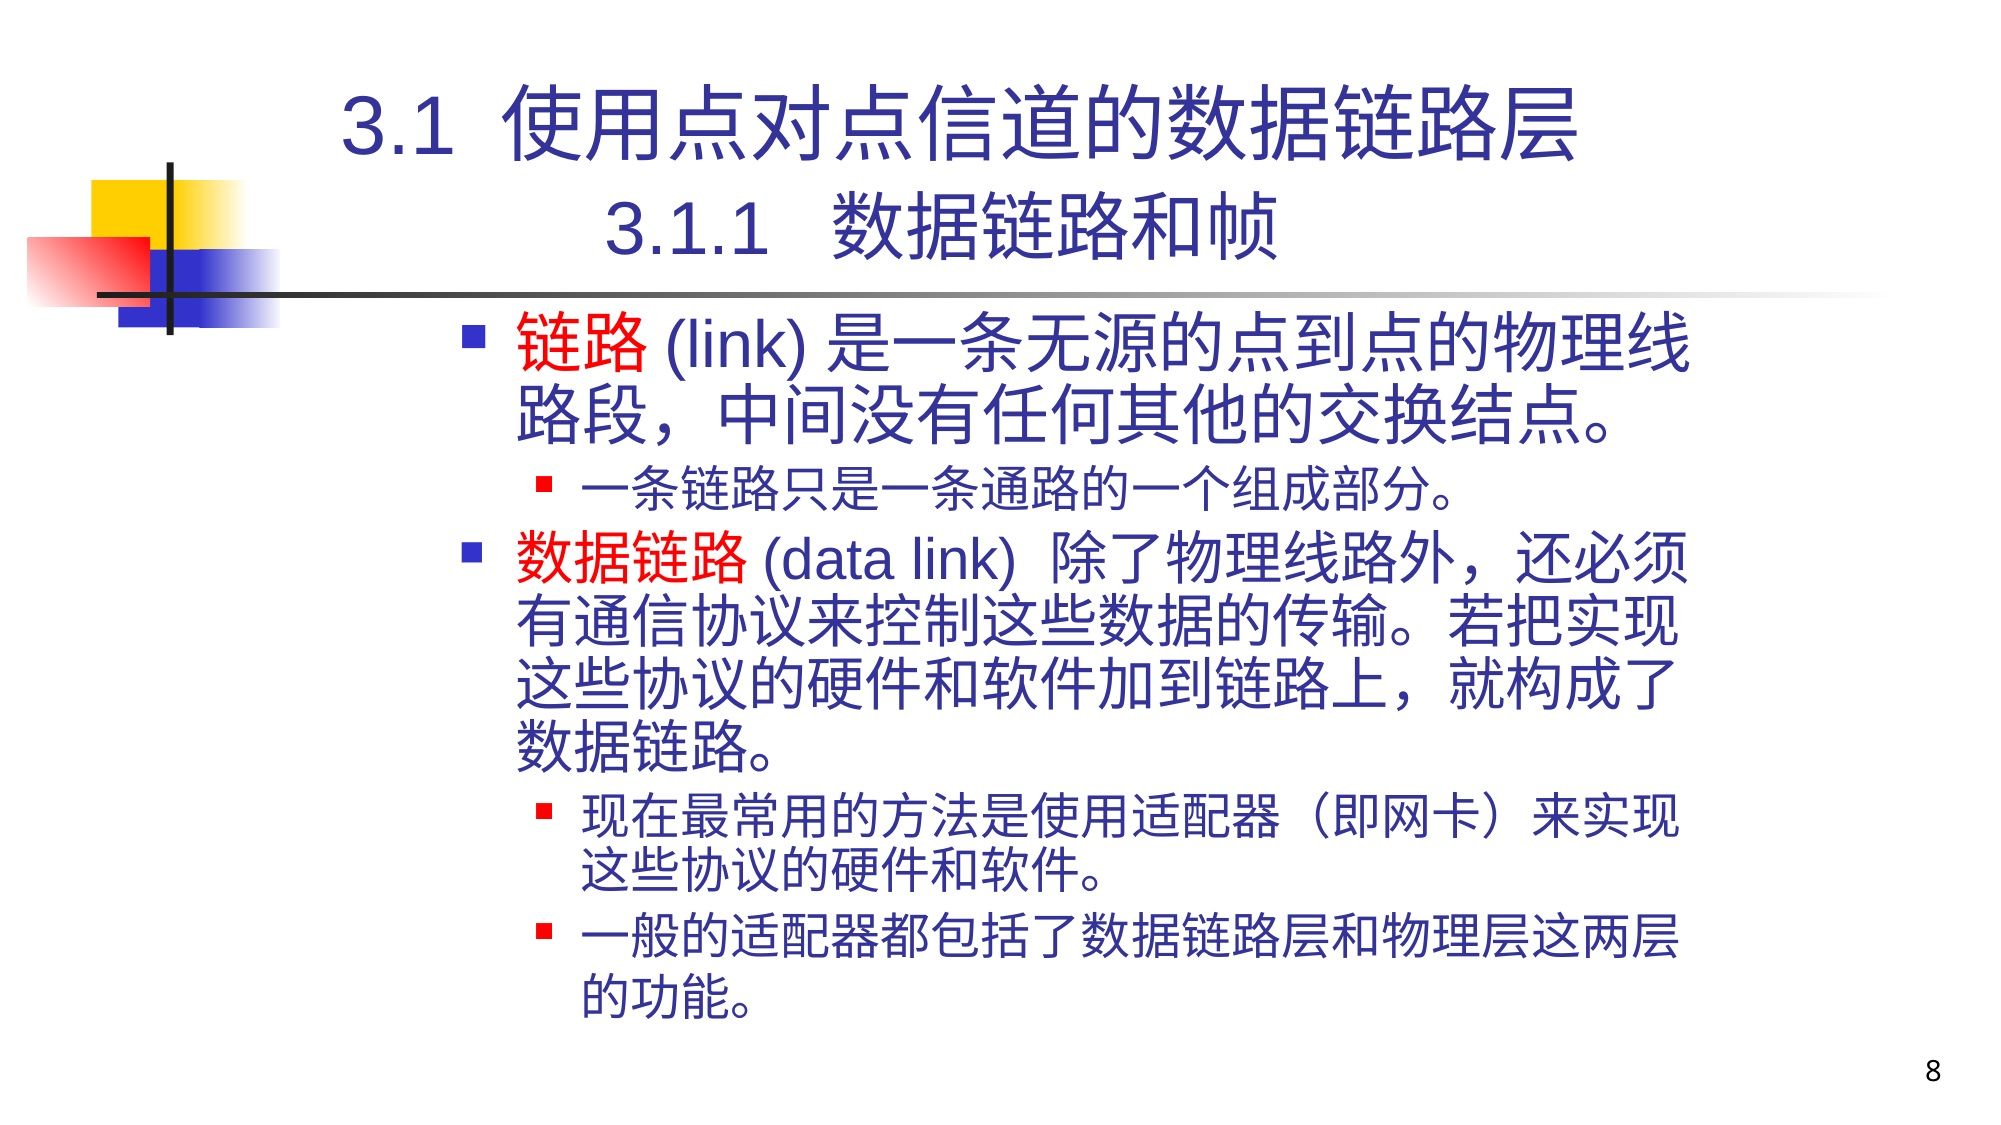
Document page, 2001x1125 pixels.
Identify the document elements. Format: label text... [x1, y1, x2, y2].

slide_number 8 [1540, 1023, 1958, 1100]
list 链路(link)是一条无源的点到点的物理线路段，中间没有任何其他的交换结点。 一条链路只是一条通路的一个组成部分。 数据链路(data link) 除了物理线路外，还必须有通信协议来控制这些数据的传输。若把实现这些协议的硬件和软件加到链路上，就构成了数据链路。 现在最常用的方法是使用适配器（即网卡）来实现这些协议的硬件和软件。 一般的适配器都包括了数据链路层和物理层这两层的功能。 [443, 302, 1720, 1097]
title 3.1 使用点对点信道的数据链路层 3.1.1 数据链路和帧 [249, 152, 1674, 280]
